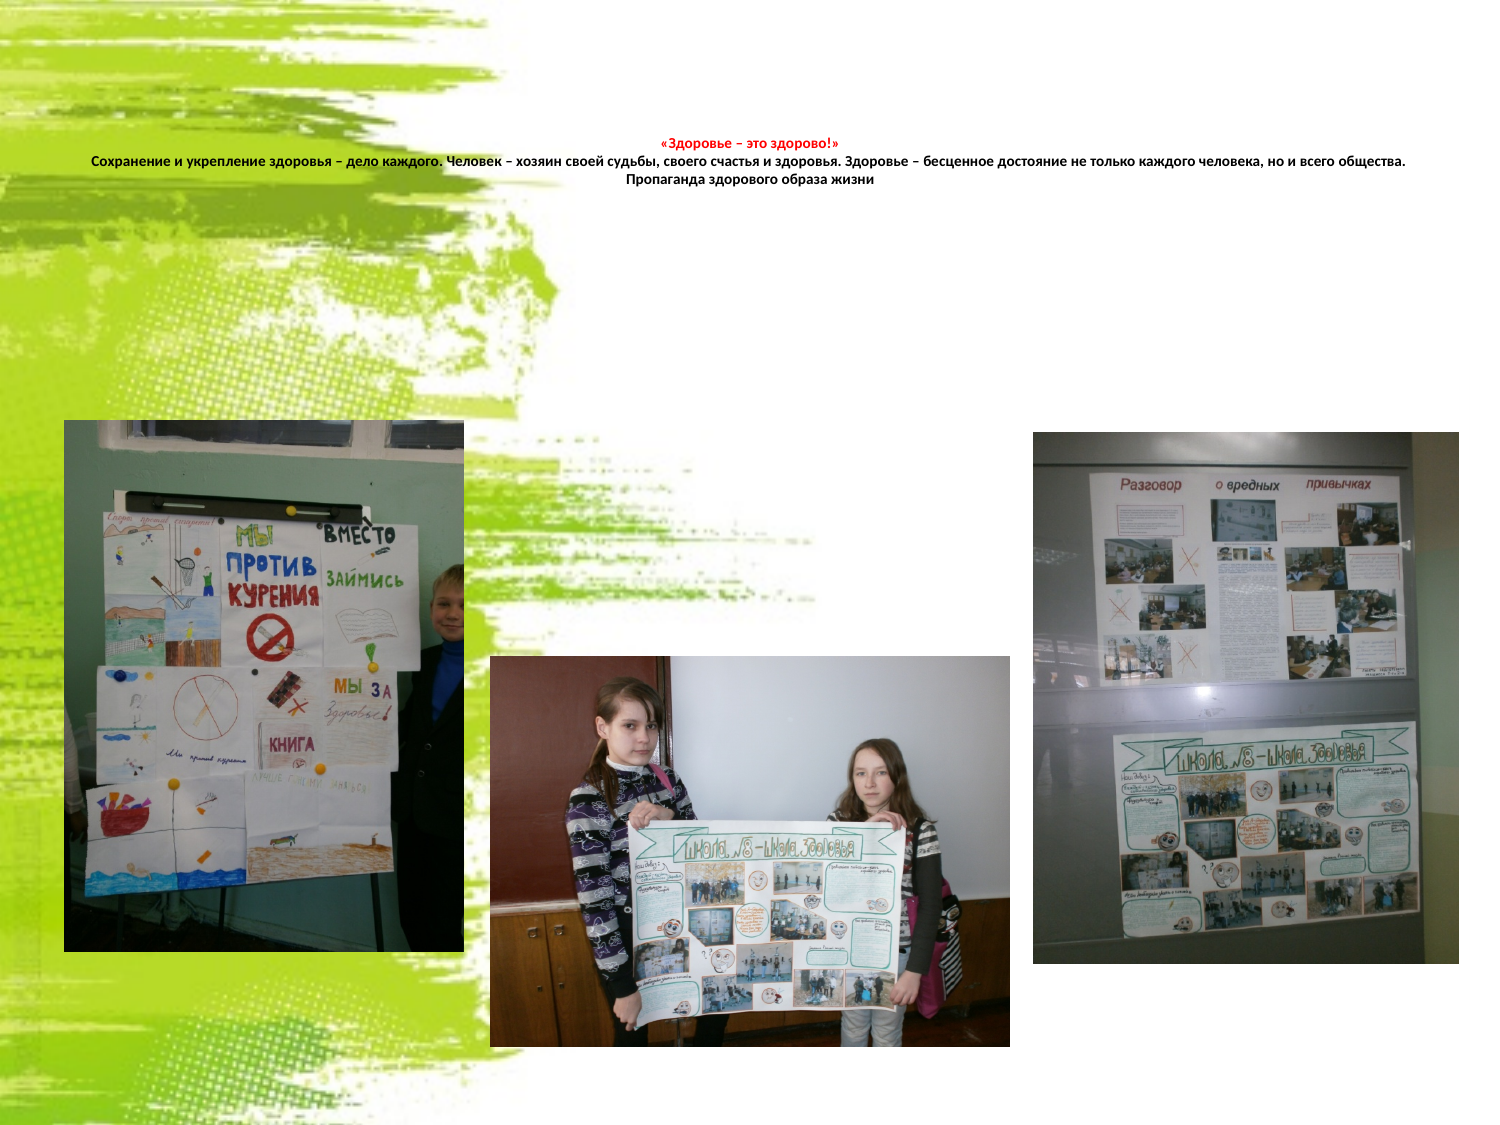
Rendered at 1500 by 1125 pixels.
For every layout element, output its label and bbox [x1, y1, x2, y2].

picture [0, 0, 1500, 1125]
list [64, 420, 464, 953]
